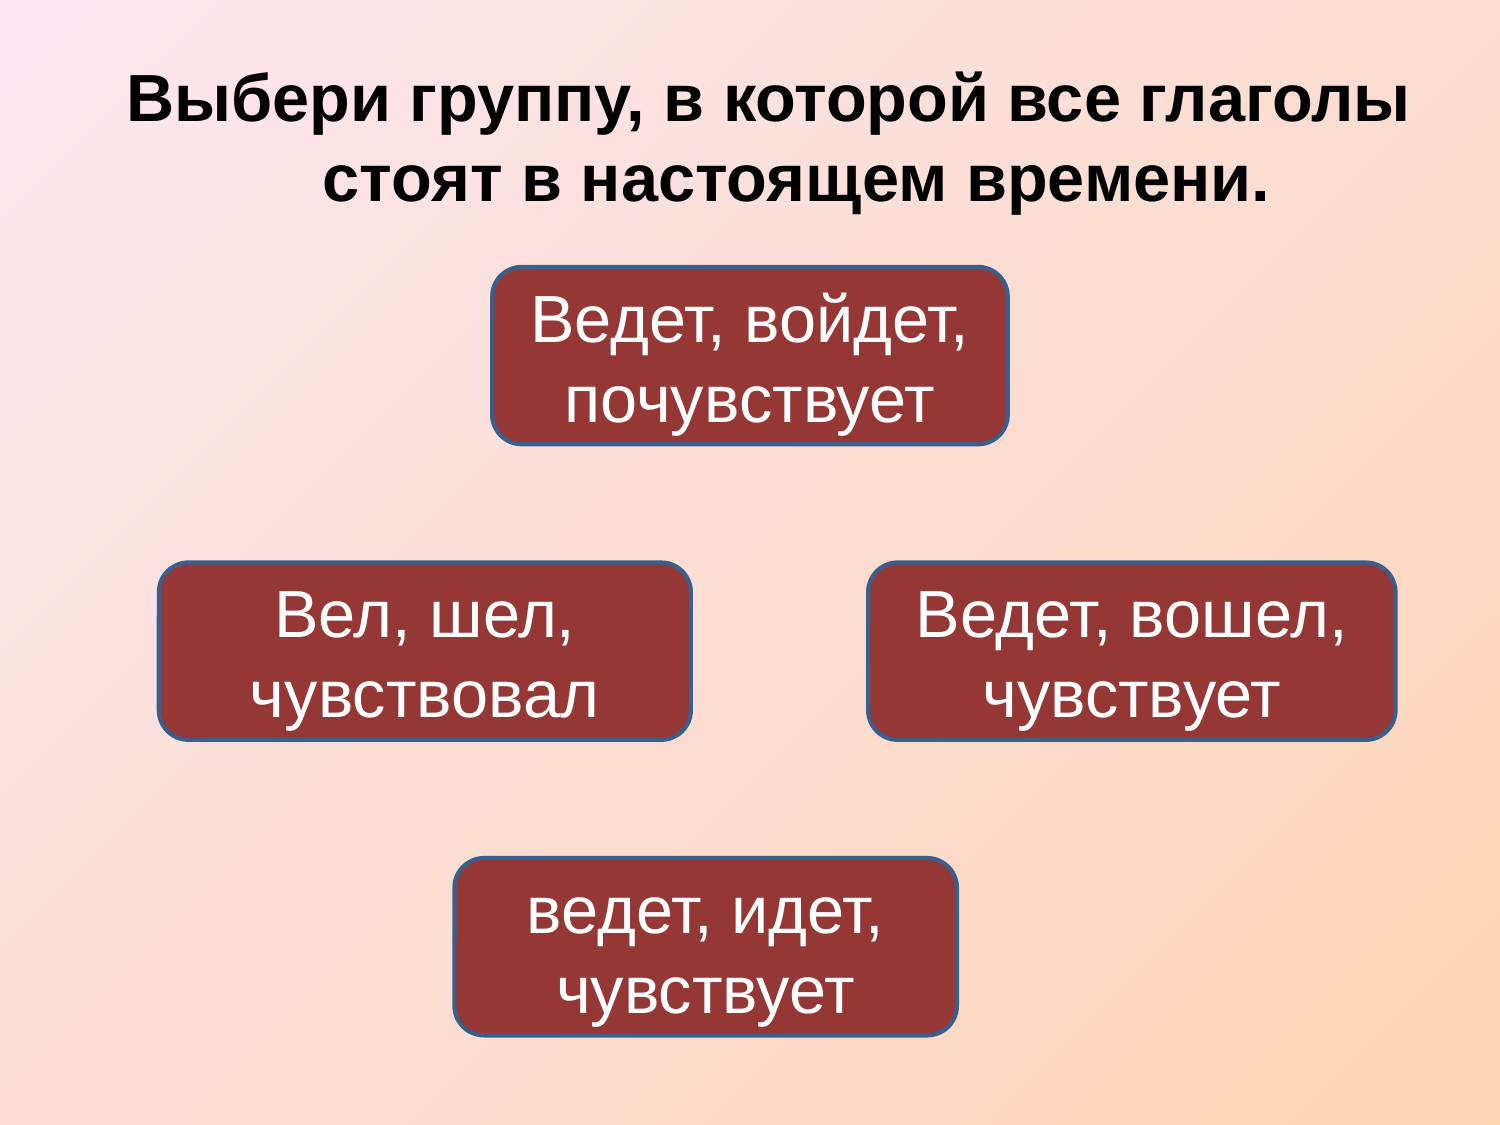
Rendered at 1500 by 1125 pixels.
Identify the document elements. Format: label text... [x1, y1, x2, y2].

text_box ведет, идет, чувствует [452, 855, 960, 1038]
list Выбери группу, в которой все глаголы стоят в настоящем времени. [93, 46, 1444, 277]
text_box Ведет, вошел, чувствует [866, 560, 1398, 742]
text_box Вел, шел, чувствовал [156, 560, 693, 742]
text_box Ведет, войдет, почувствует [490, 264, 1010, 447]
